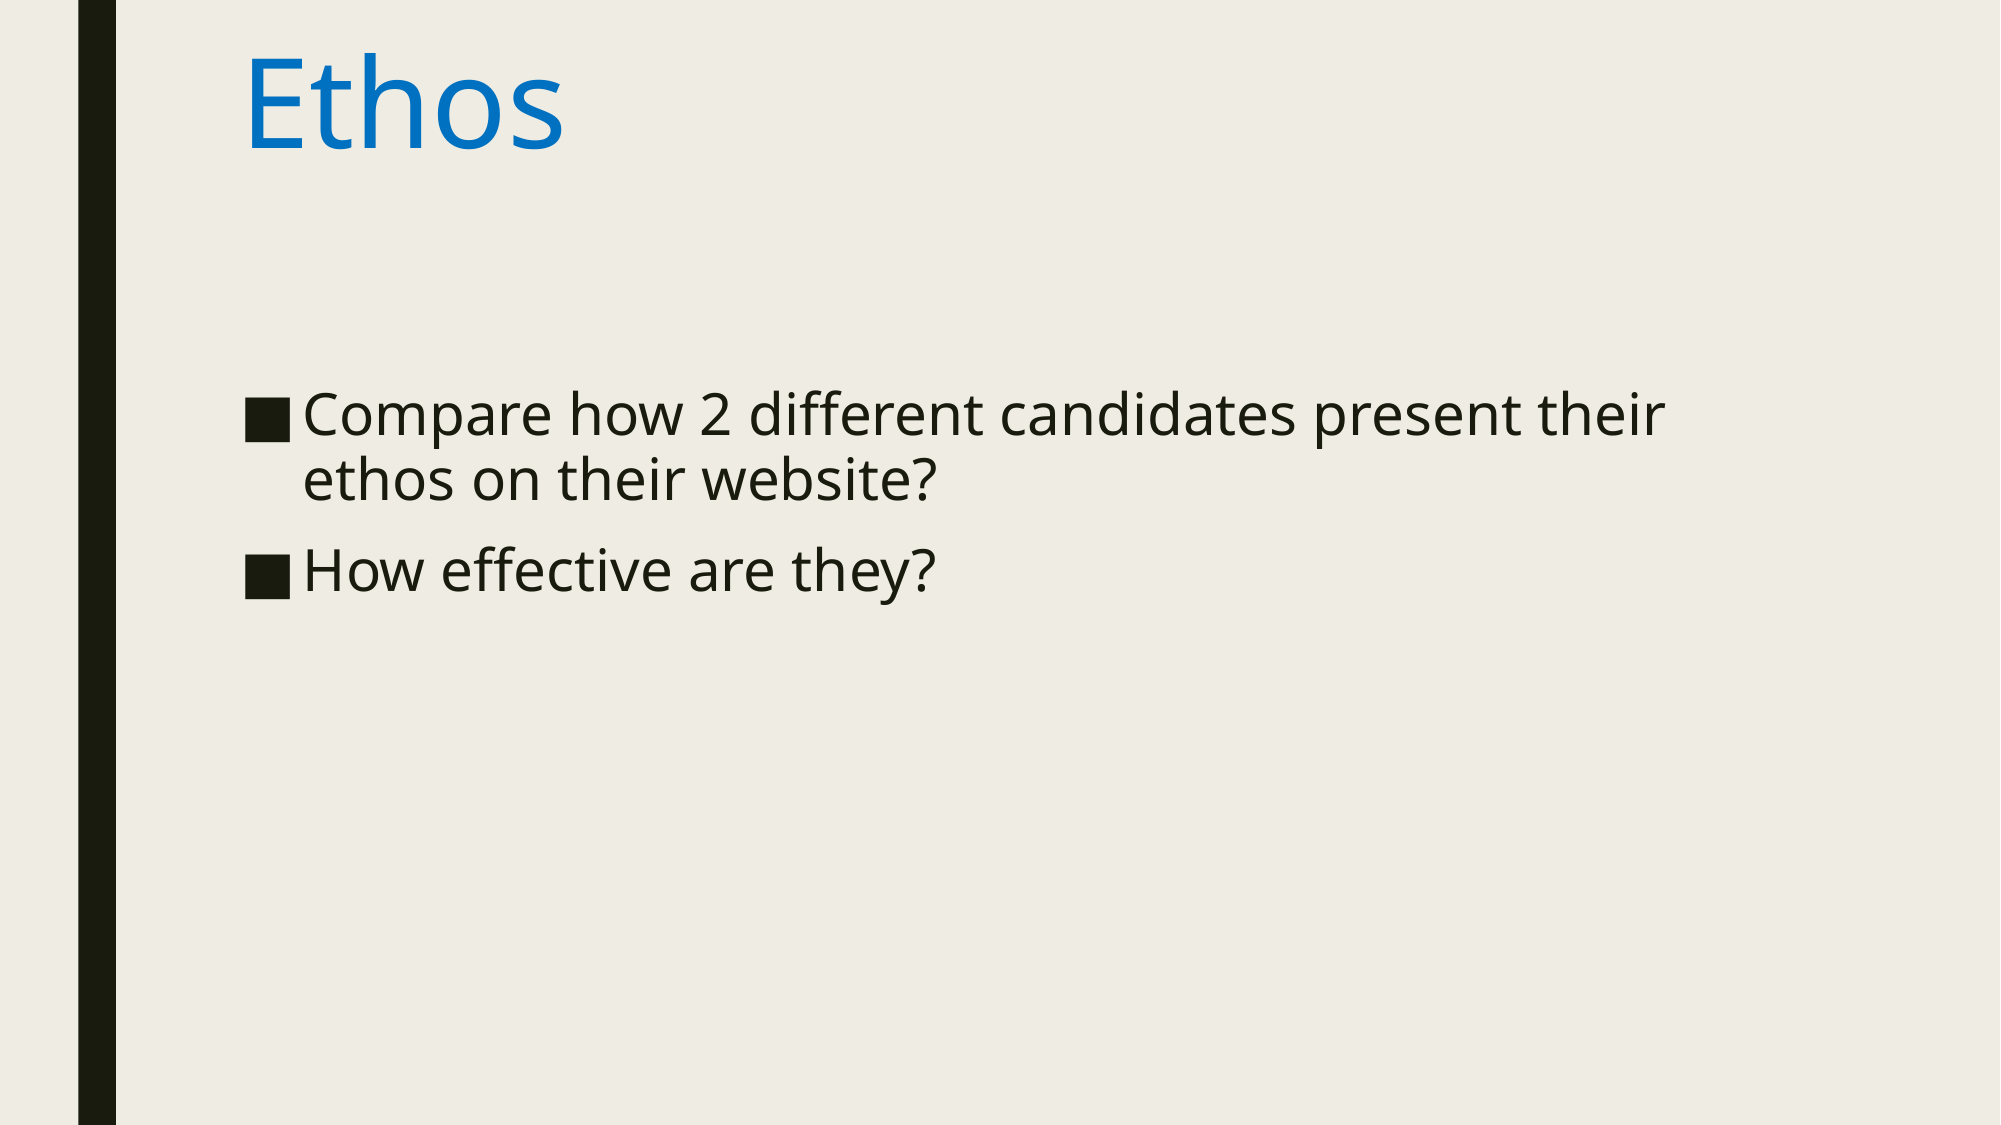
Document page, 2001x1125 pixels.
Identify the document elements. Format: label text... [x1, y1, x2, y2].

title Ethos [225, 34, 1800, 200]
list Compare how 2 different candidates present their ethos on their website? How effective are they? [225, 375, 1800, 963]
